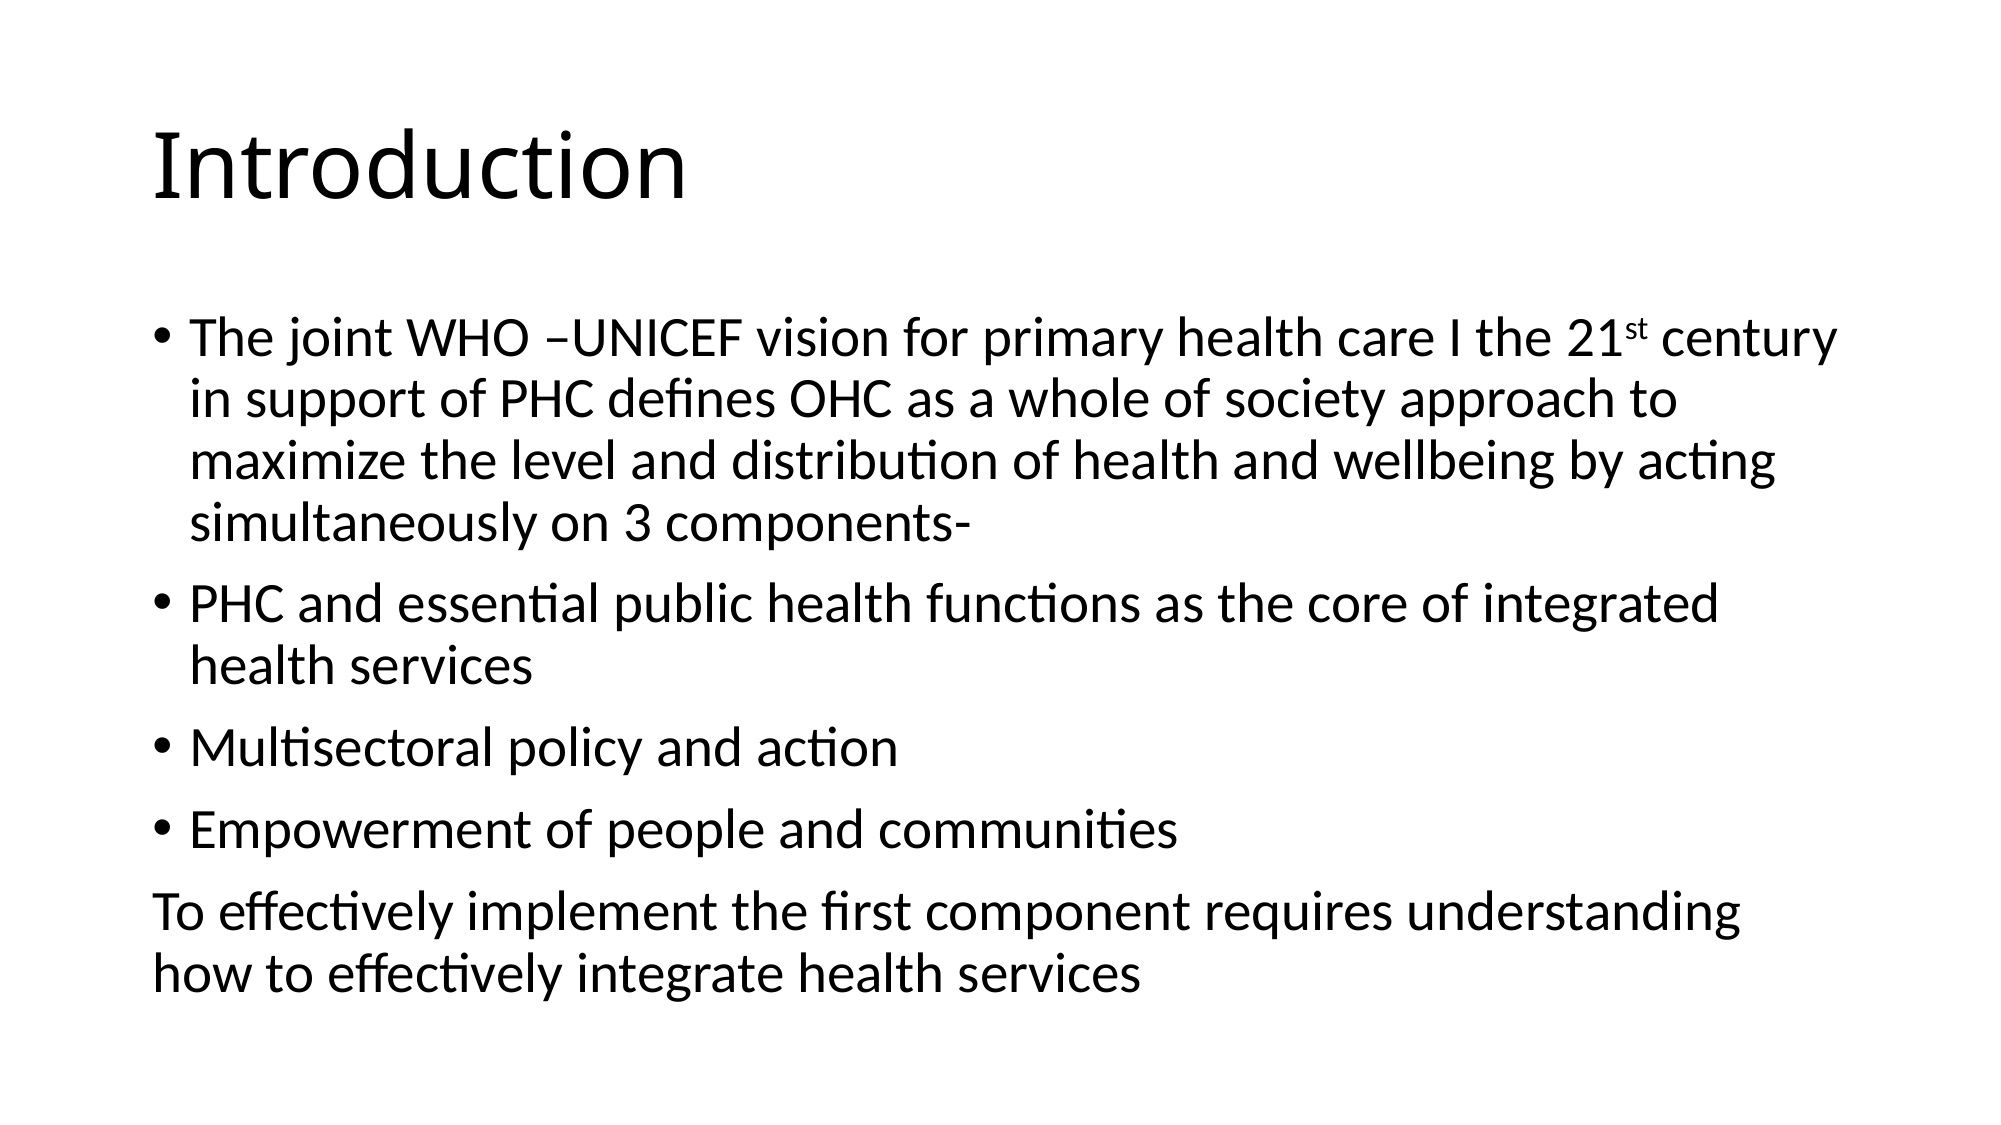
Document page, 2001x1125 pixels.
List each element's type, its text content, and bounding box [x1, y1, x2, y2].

list The joint WHO –UNICEF vision for primary health care I the 21st century in support of PHC defines OHC as a whole of society approach to maximize the level and distribution of health and wellbeing by acting simultaneously on 3 components- PHC and essential public health functions as the core of integrated health services Multisectoral policy and action Empowerment of people and communities To effectively implement the first component requires understanding how to effectively integrate health services [137, 299, 1863, 1014]
title Introduction [137, 59, 1863, 278]
